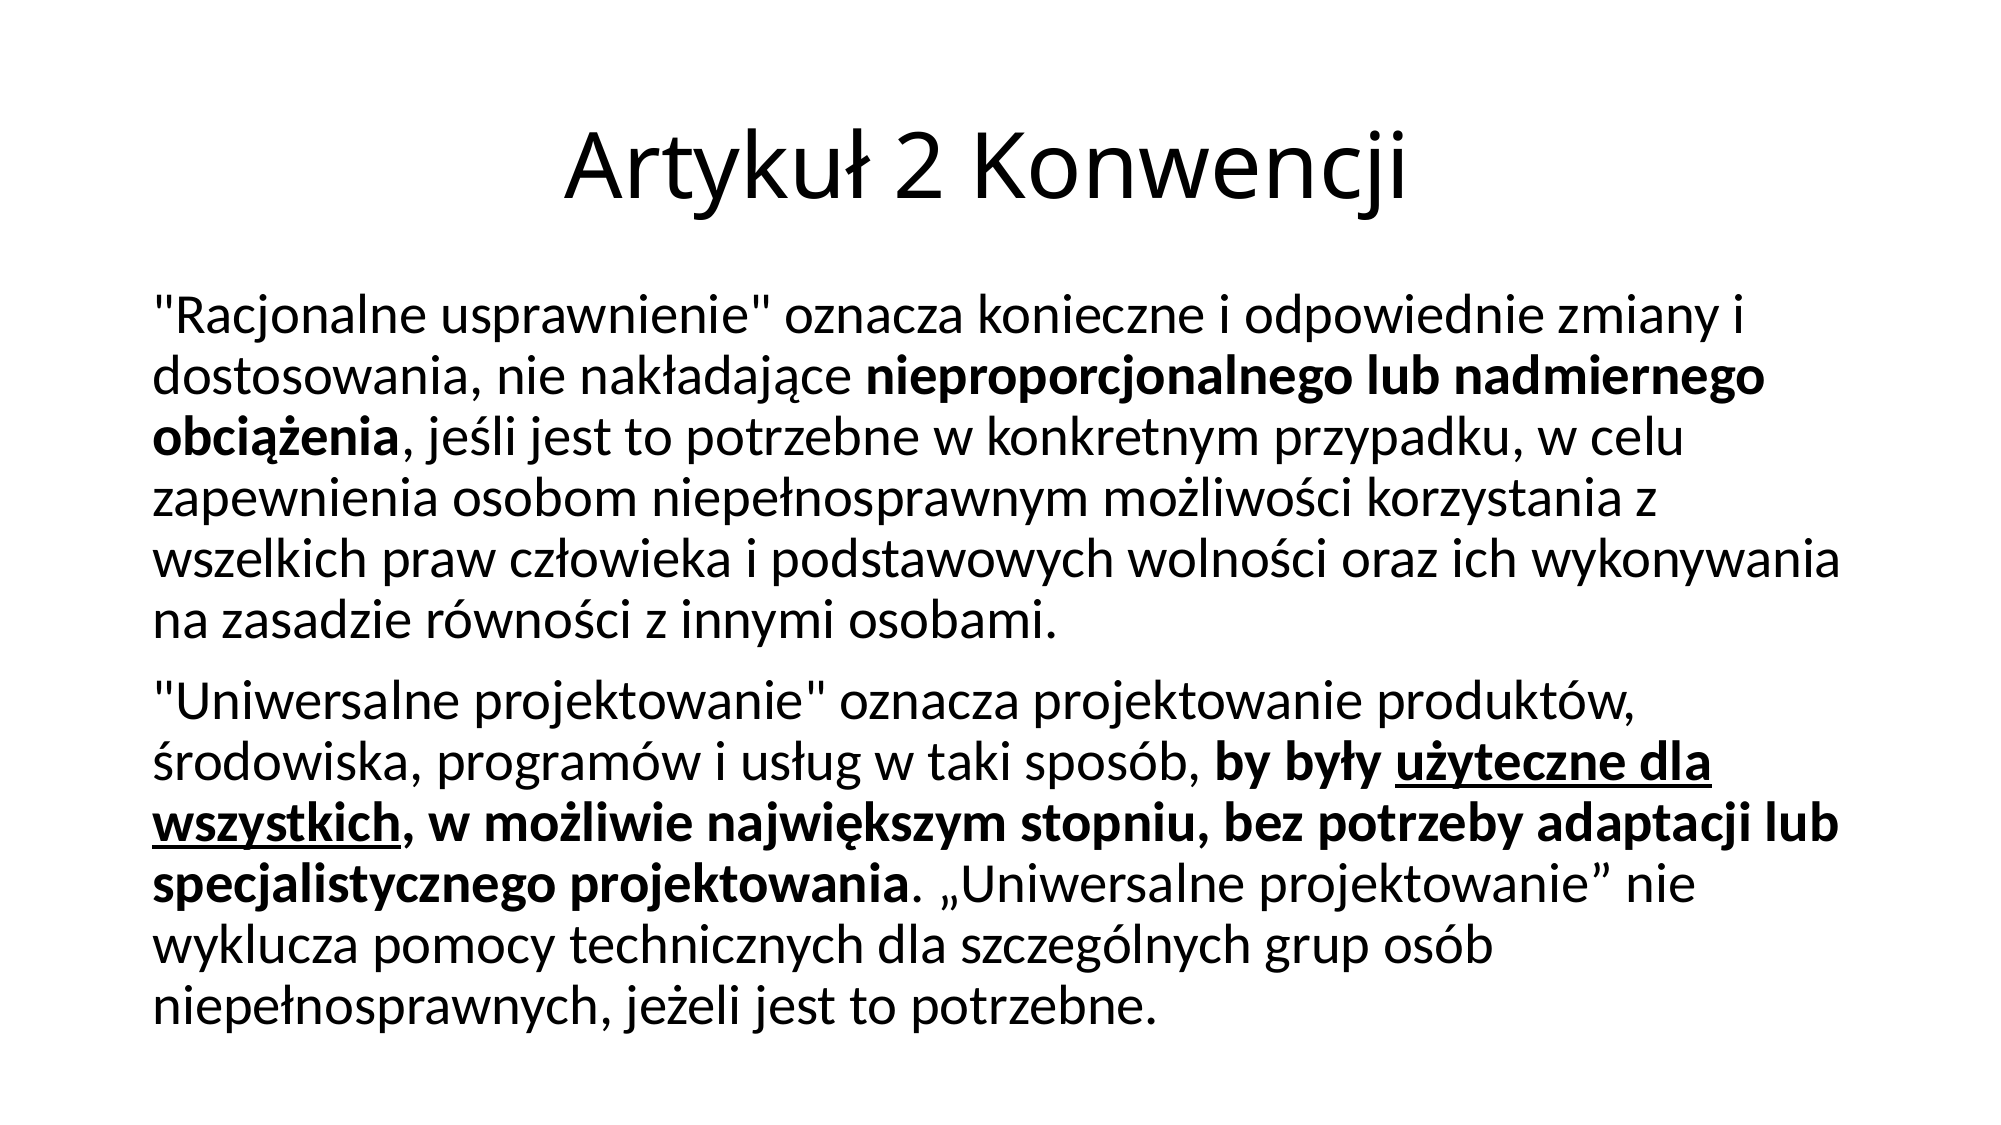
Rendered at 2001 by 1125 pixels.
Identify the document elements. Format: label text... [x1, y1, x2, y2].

title Artykuł 2 Konwencji [137, 59, 1863, 277]
list "Racjonalne usprawnienie" oznacza konieczne i odpowiednie zmiany i dostosowania, nie nakładające nieproporcjonalnego lub nadmiernego obciążenia, jeśli jest to potrzebne w konkretnym przypadku, w celu zapewnienia osobom niepełnosprawnym możliwości korzystania z wszelkich praw człowieka i podstawowych wolności oraz ich wykonywania na zasadzie równości z innymi osobami. "Uniwersalne projektowanie" oznacza projektowanie produktów, środowiska, programów i usług w taki sposób, by były użyteczne dla wszystkich, w możliwie największym stopniu, bez potrzeby adaptacji lub specjalistycznego projektowania. „Uniwersalne projektowanie” nie wyklucza pomocy technicznych dla szczególnych grup osób niepełnosprawnych, jeżeli jest to potrzebne. [137, 277, 1863, 1047]
